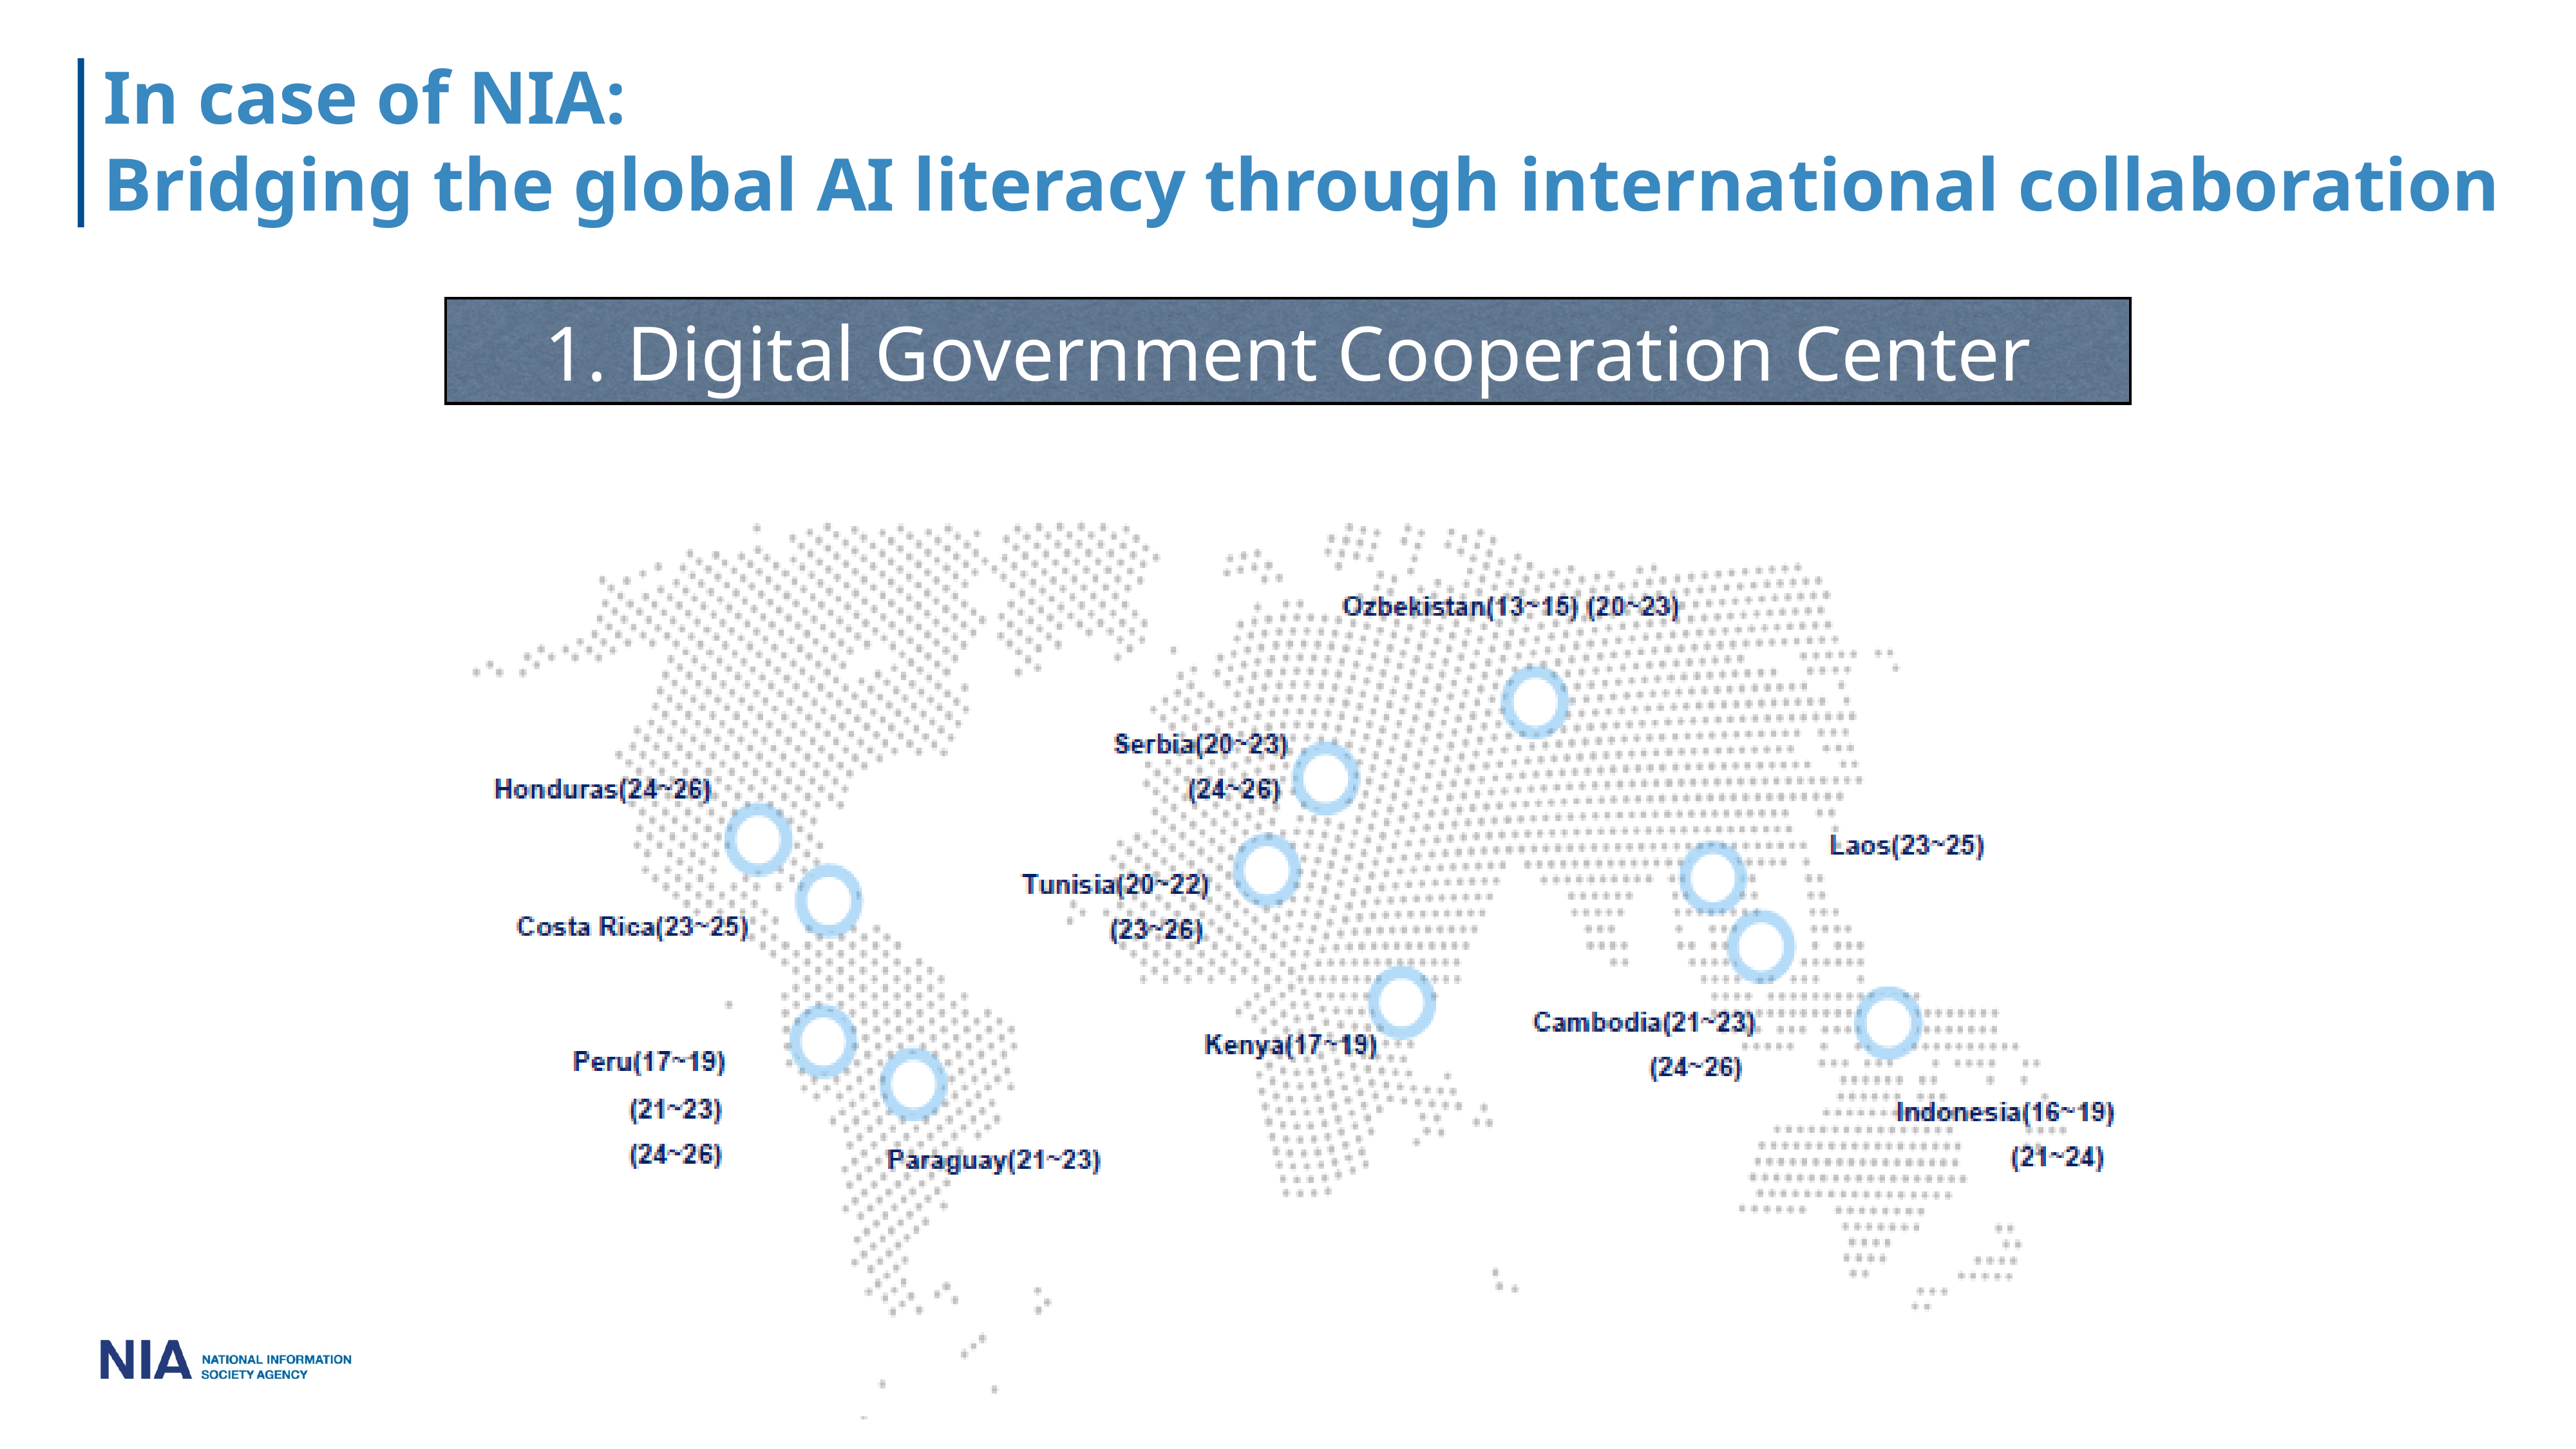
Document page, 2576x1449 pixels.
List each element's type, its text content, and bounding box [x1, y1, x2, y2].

title In case of NIA: Bridging the global AI literacy through international collaboration [77, 25, 2576, 272]
picture [387, 448, 2228, 1419]
picture [98, 1327, 353, 1393]
text_box 1. Digital Government Cooperation Center [446, 298, 2130, 404]
text_box [77, 57, 86, 229]
